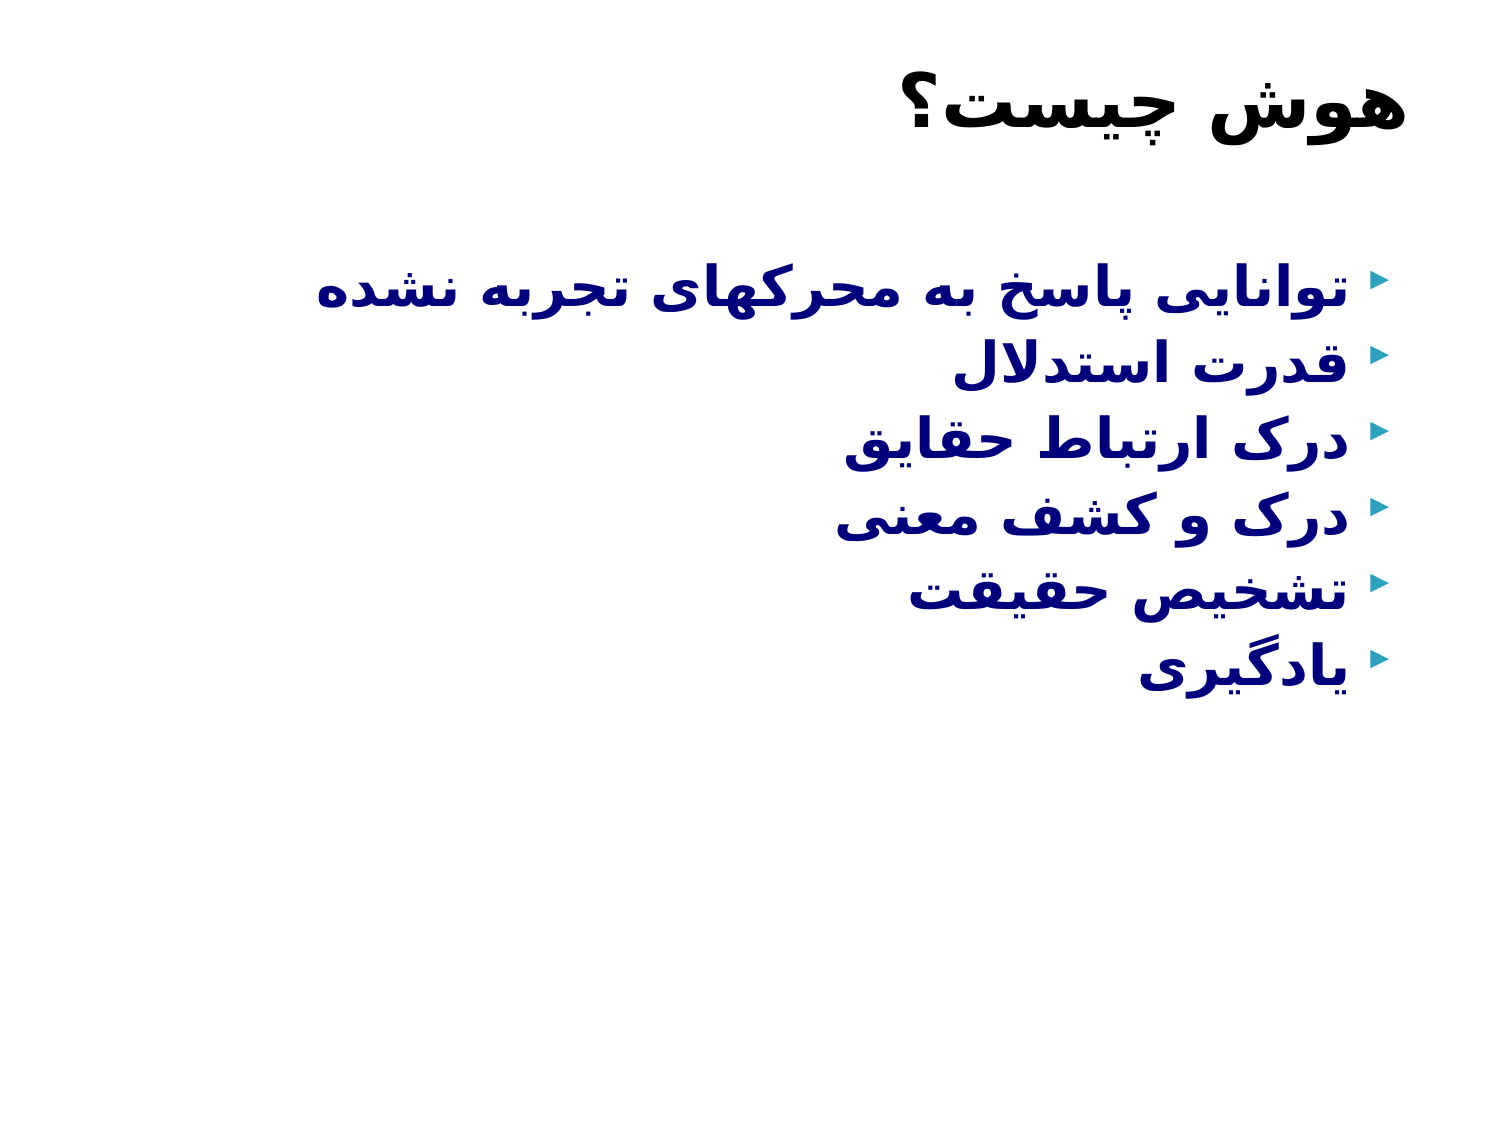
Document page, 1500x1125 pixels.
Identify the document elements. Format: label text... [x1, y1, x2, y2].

list توانایی پاسخ به محرکهای تجربه نشده قدرت استدلال درک ارتباط حقایق درک و کشف معنی تشخیص حقیقت یادگیری [75, 243, 1425, 986]
title هوش چیست؟ [75, 45, 1425, 233]
